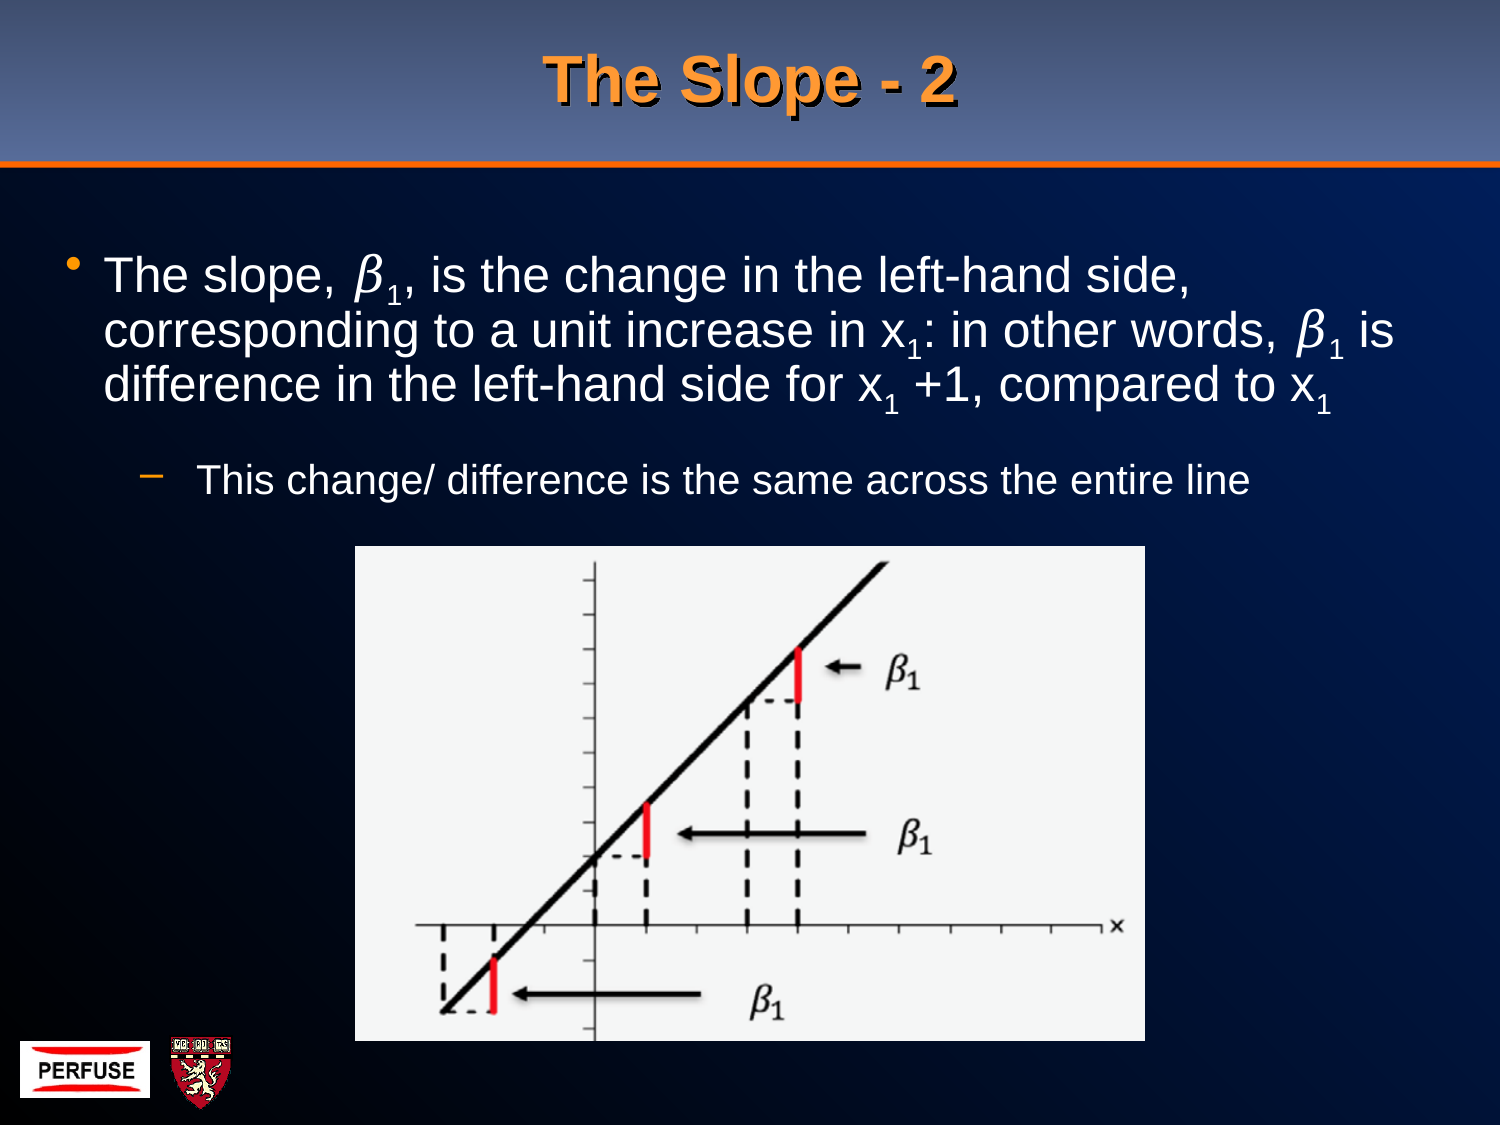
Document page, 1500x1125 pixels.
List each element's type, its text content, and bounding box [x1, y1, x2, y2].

list The slope, 𝛽1, is the change in the left-hand side, corresponding to a unit increase in x1: in other words, 𝛽1 is difference in the left-hand side for x1 +1, compared to x1 This change/ difference is the same across the entire line [49, 241, 1451, 963]
picture [354, 546, 1145, 1041]
picture [168, 1034, 234, 1110]
picture [20, 1041, 150, 1098]
title The Slope - 2 [0, 0, 1500, 164]
